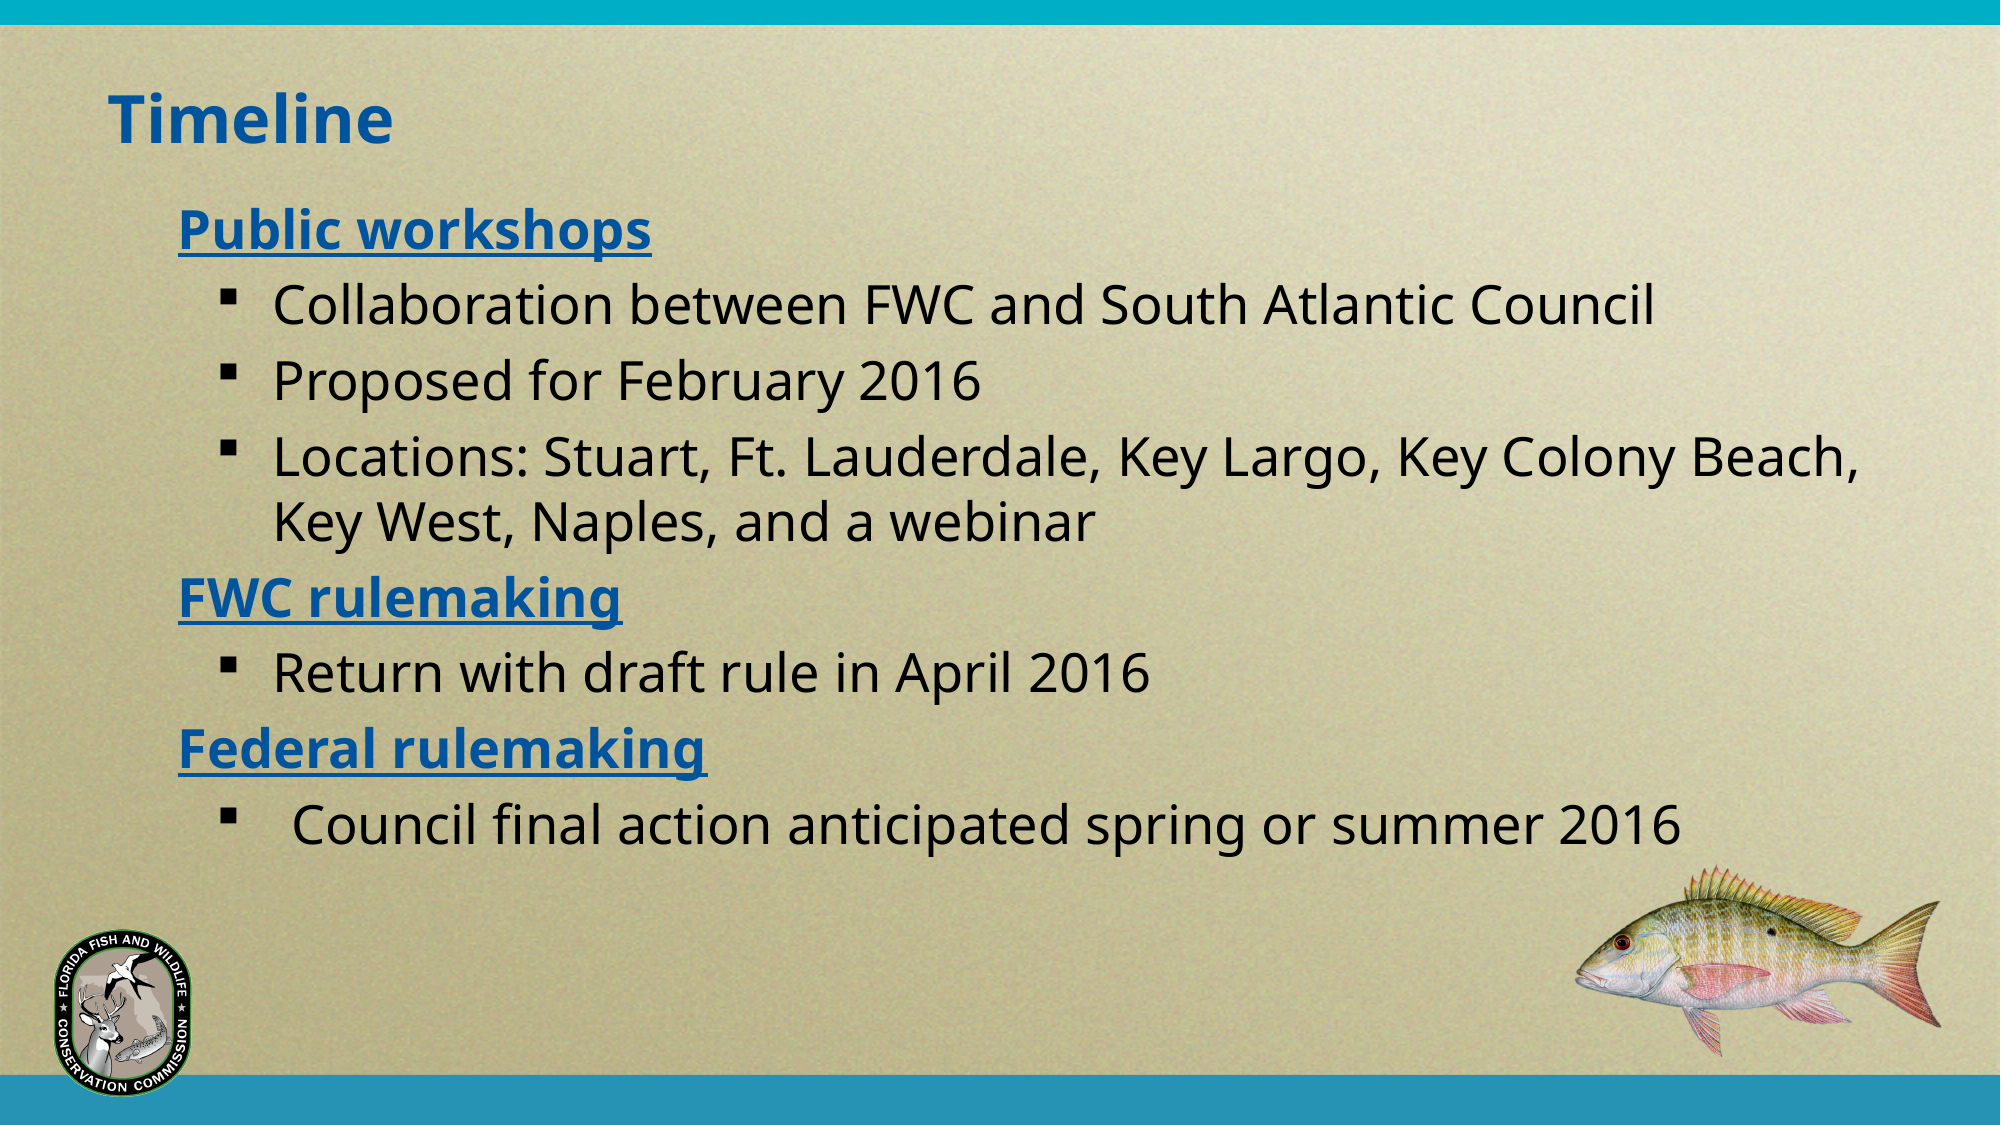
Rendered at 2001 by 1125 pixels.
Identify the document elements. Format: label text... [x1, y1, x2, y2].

picture [0, 25, 2000, 1097]
title Timeline [92, 23, 1526, 212]
text_box Public workshops Collaboration between FWC and South Atlantic Council Proposed for February 2016 Locations: Stuart, Ft. Lauderdale, Key Largo, Key Colony Beach, Key West, Naples, and a webinar FWC rulemaking Return with draft rule in April 2016 Federal rulemaking Council final action anticipated spring or summer 2016 [162, 187, 1888, 975]
